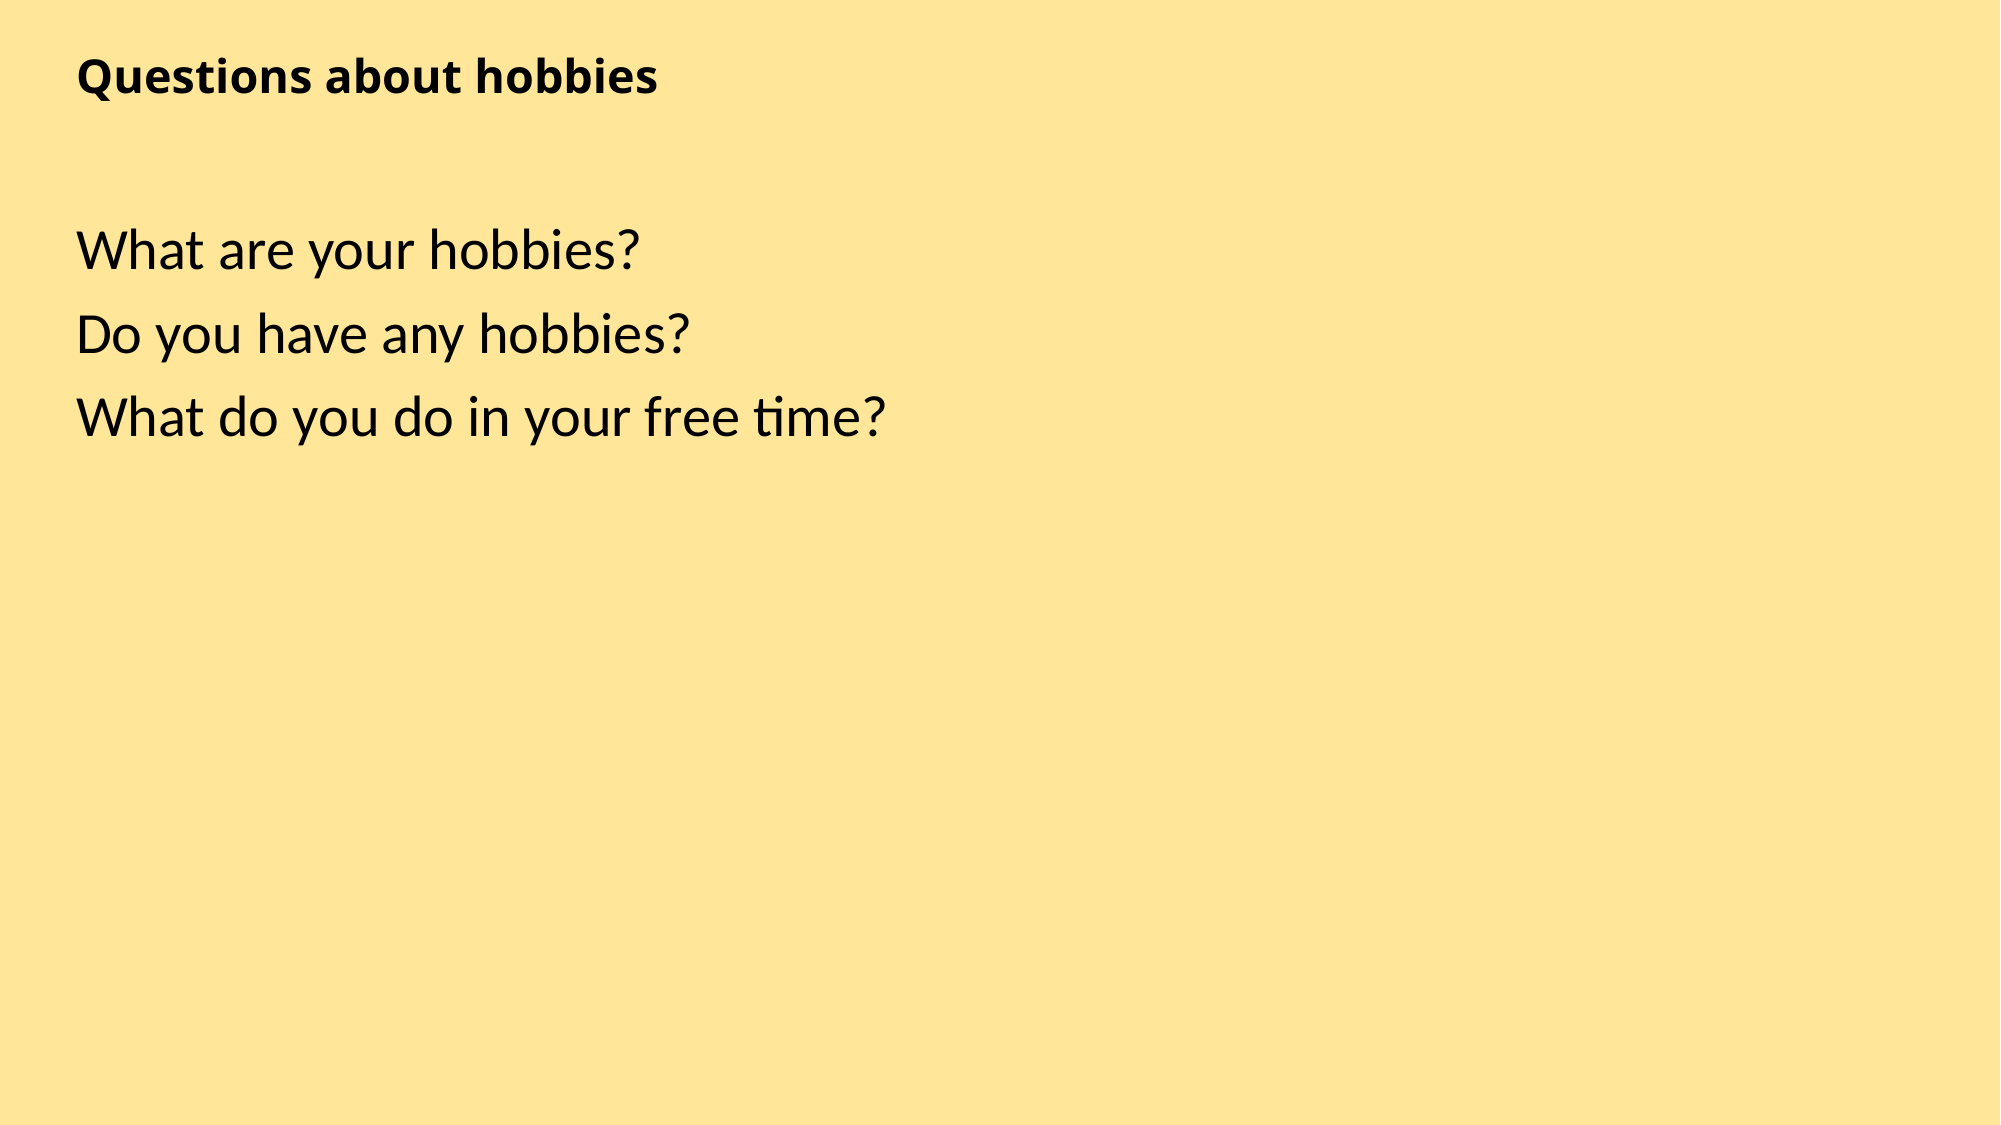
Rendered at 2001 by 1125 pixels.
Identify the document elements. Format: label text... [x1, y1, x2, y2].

title Questions about hobbies [61, 45, 1863, 167]
list What are your hobbies? Do you have any hobbies? What do you do in your free time? [61, 211, 1863, 919]
